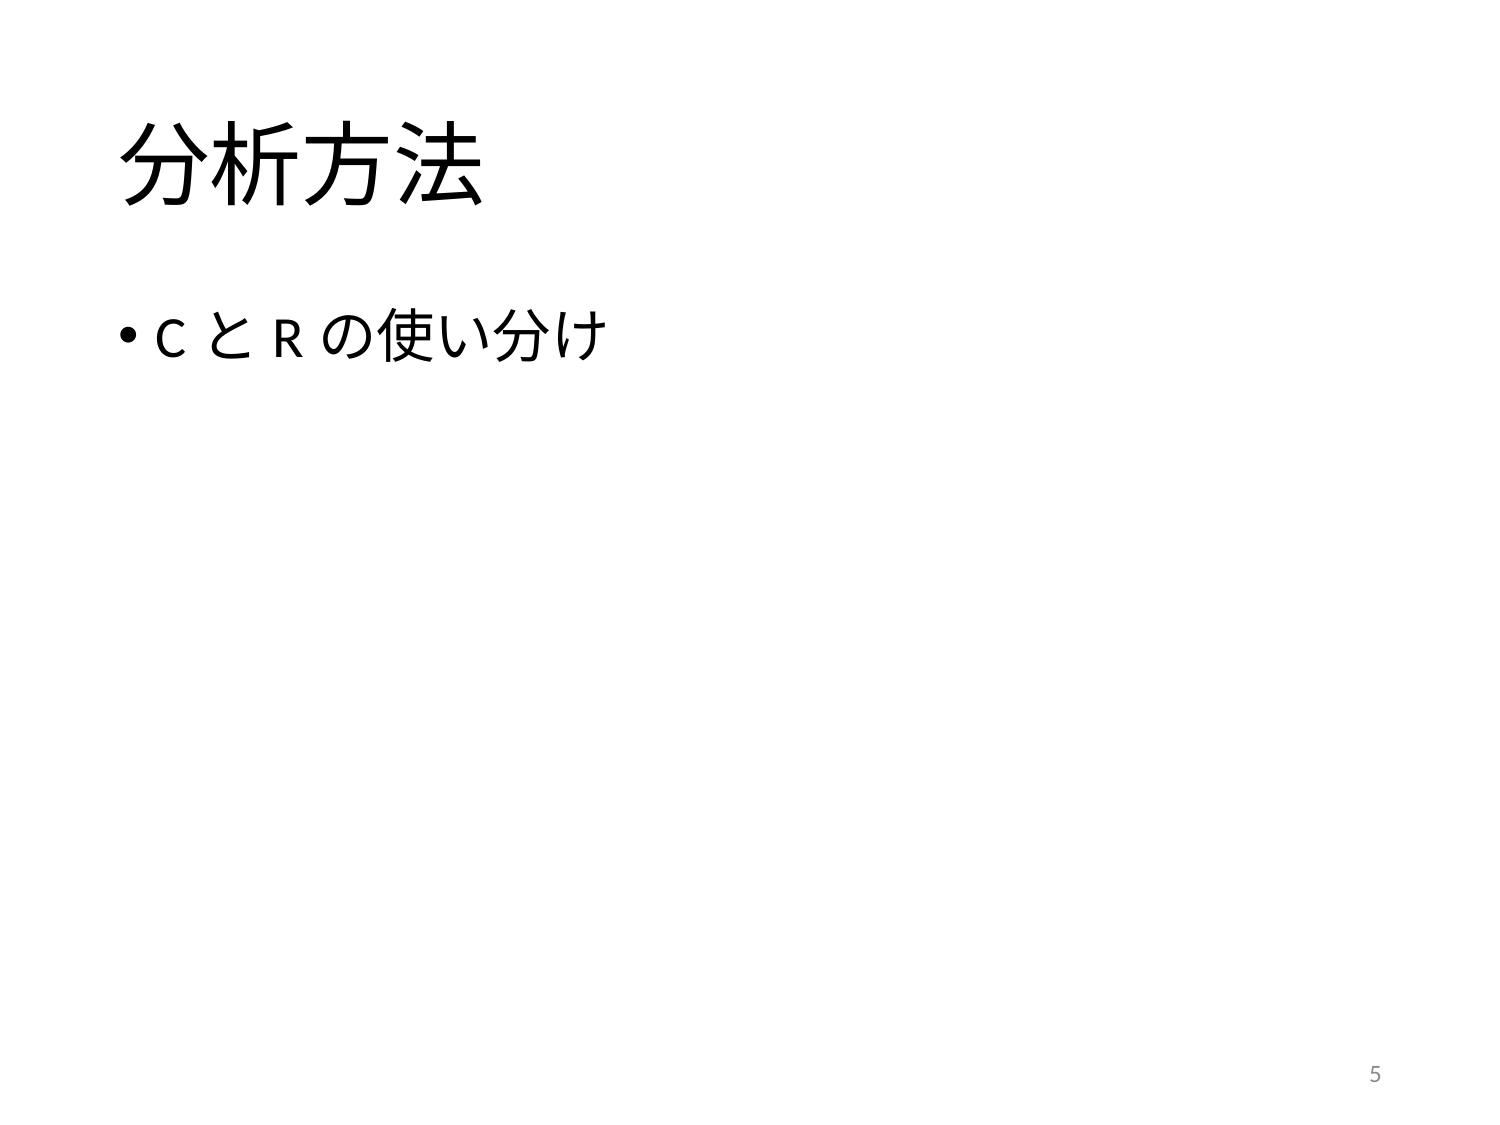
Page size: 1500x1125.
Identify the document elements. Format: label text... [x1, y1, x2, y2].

title 分析方法 [103, 59, 1397, 278]
list CとRの使い分け [103, 299, 1397, 1014]
slide_number 5 [1059, 1042, 1397, 1103]
